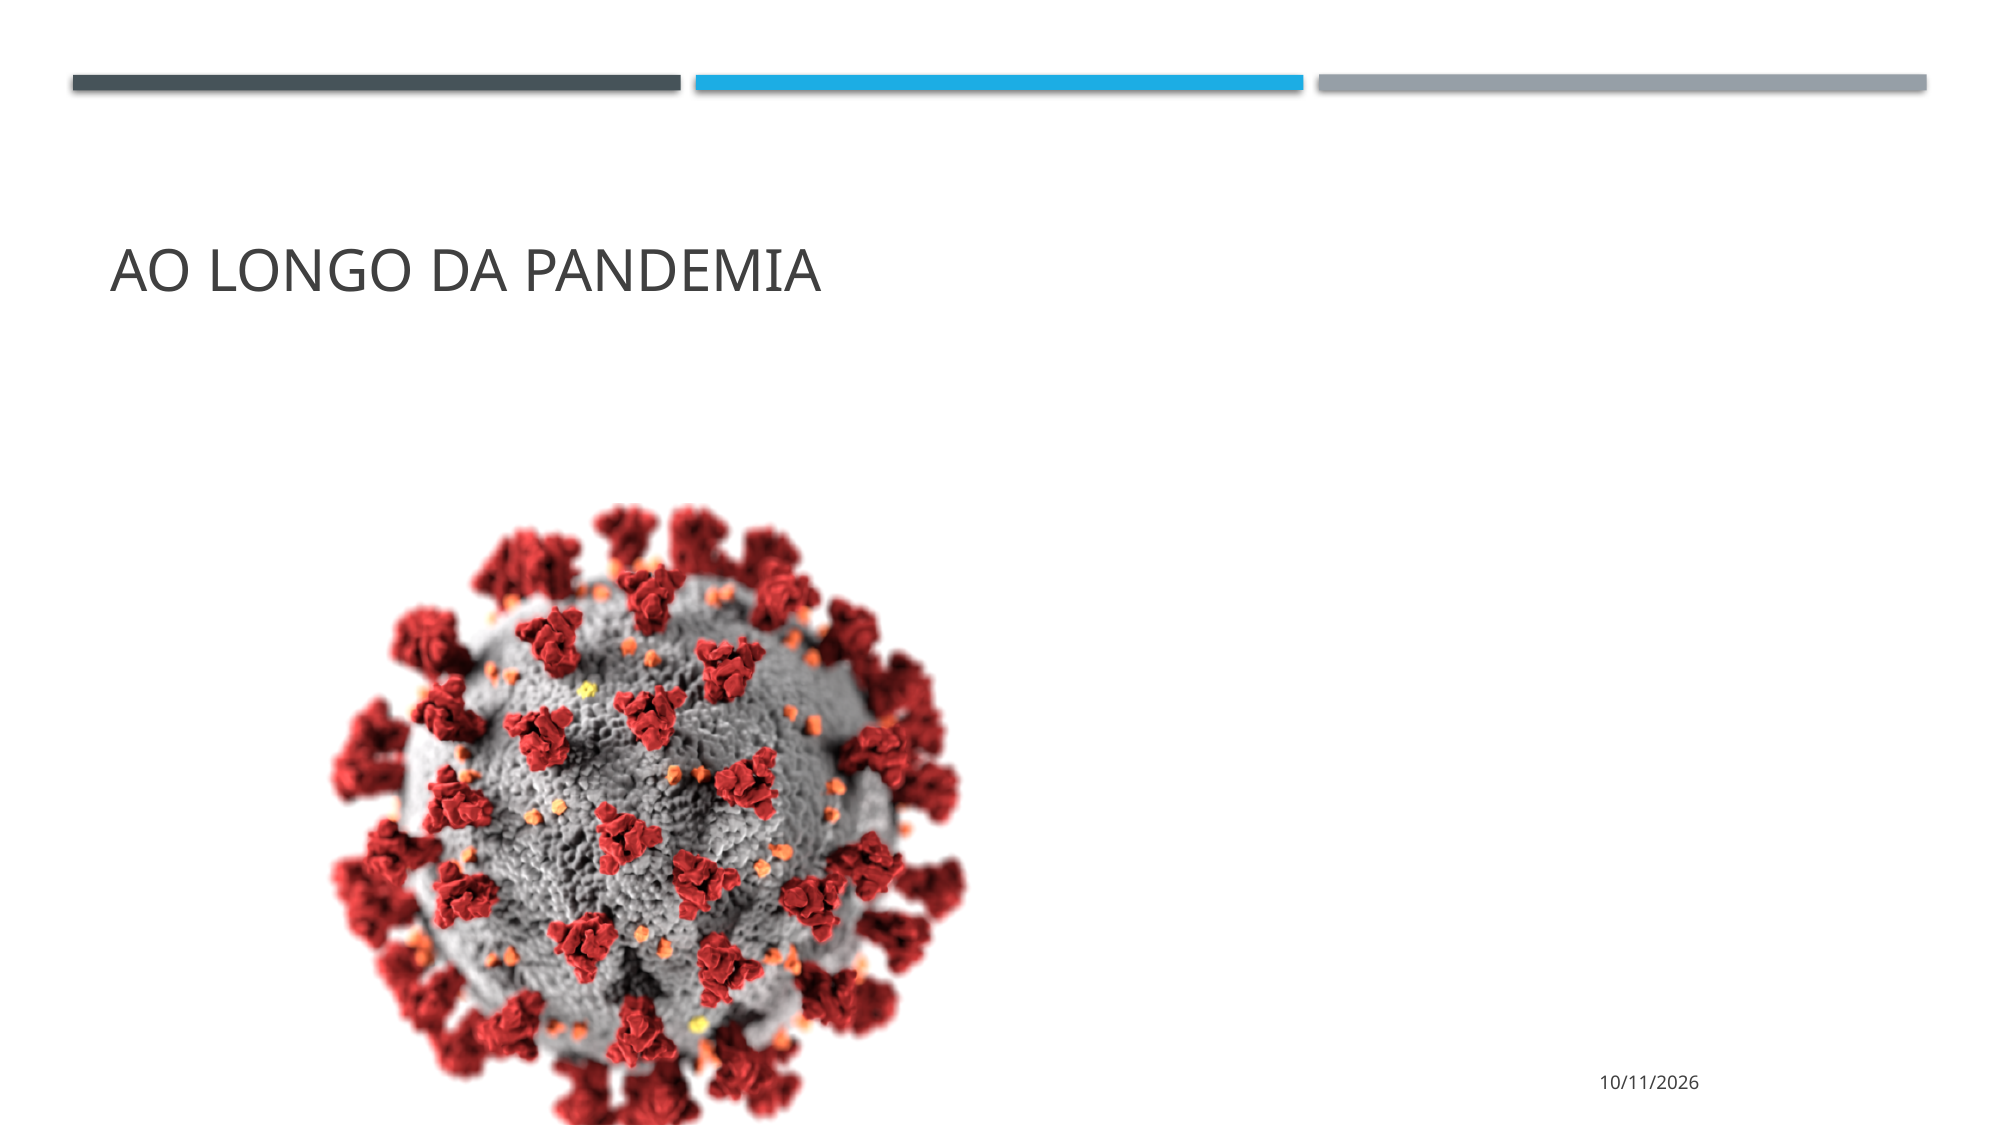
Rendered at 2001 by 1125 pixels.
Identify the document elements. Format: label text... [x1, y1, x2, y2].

picture [61, 502, 1249, 1125]
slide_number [1253, 1053, 1715, 1114]
title ao longo da pandemia [95, 115, 1905, 311]
